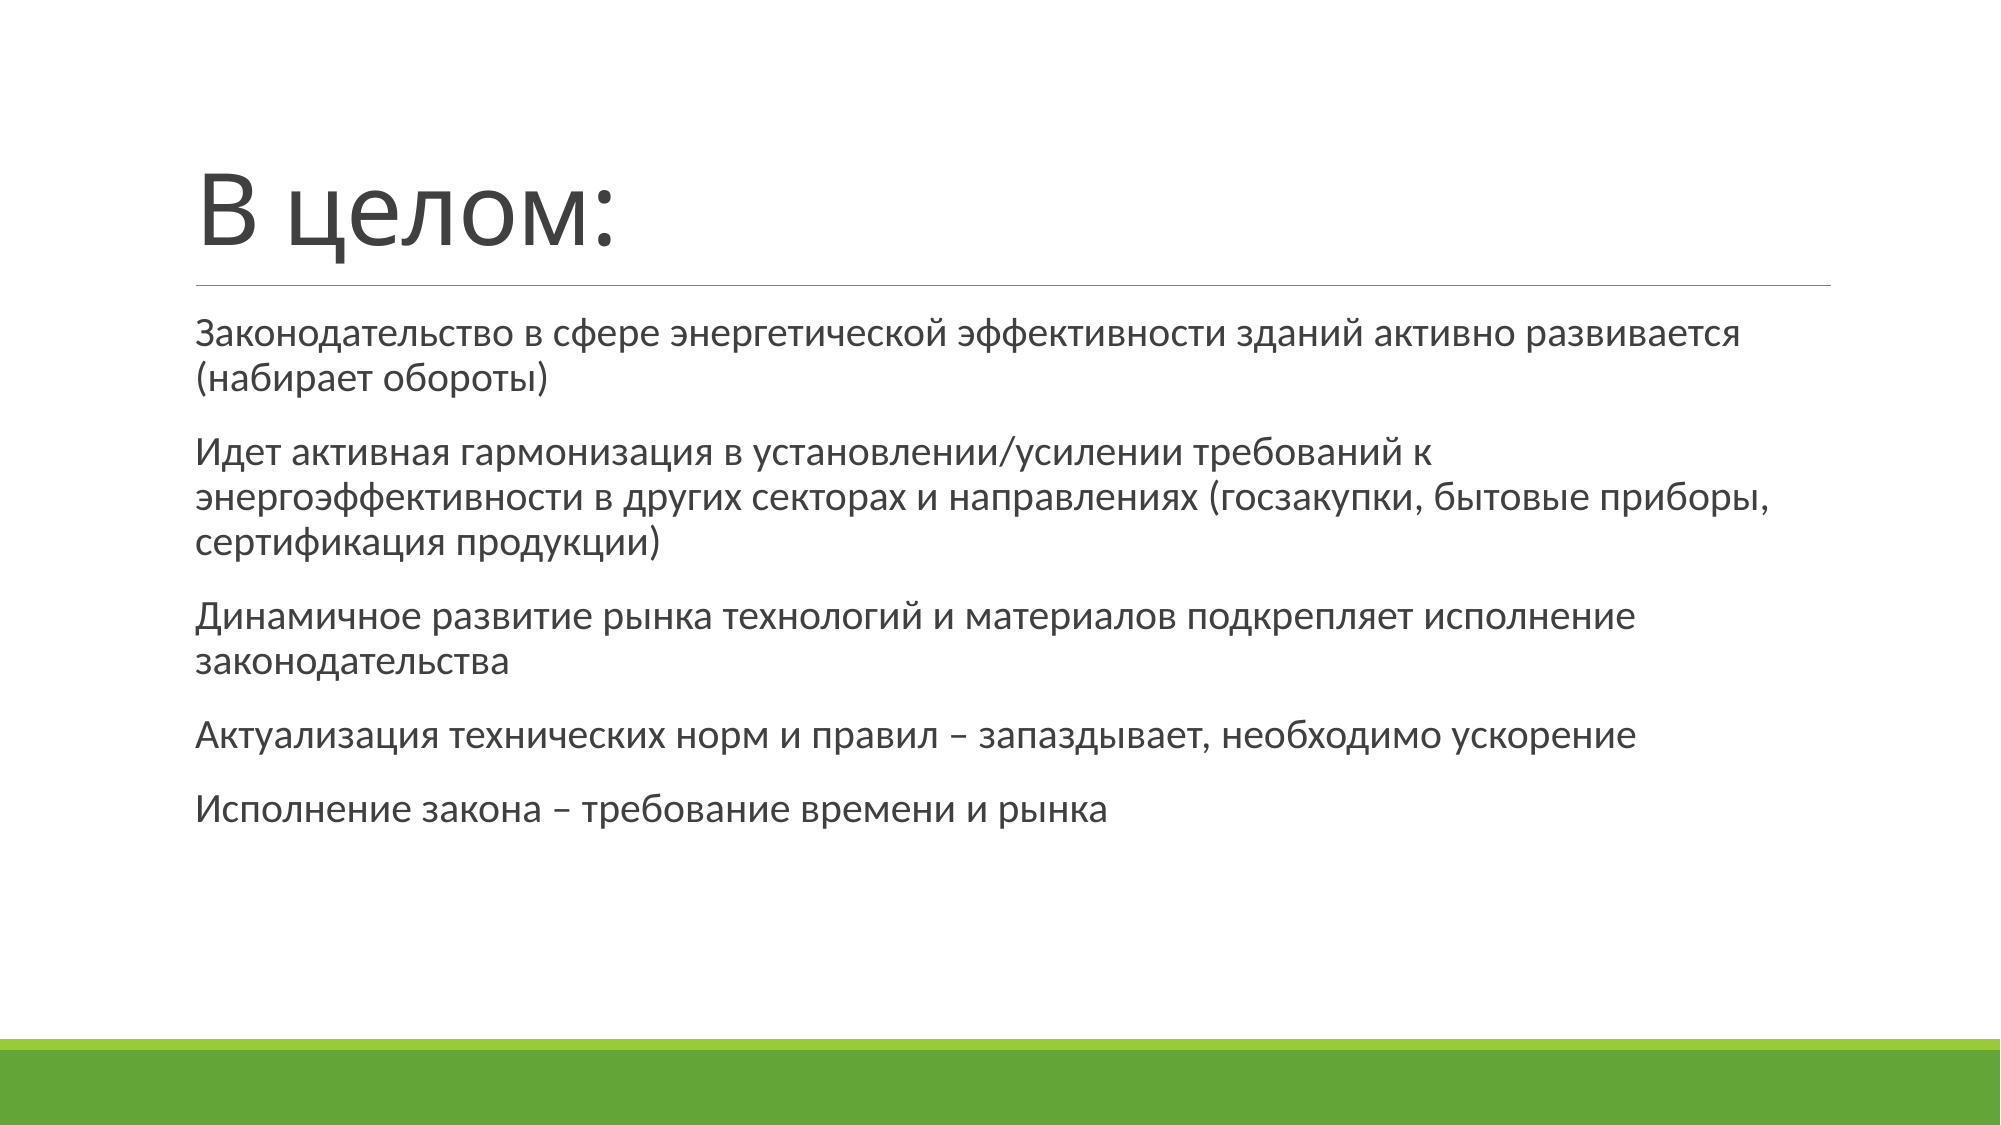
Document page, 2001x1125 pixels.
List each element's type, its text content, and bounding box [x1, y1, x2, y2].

list Законодательство в сфере энергетической эффективности зданий активно развивается (набирает обороты) Идет активная гармонизация в установлении/усилении требований к энергоэффективности в других секторах и направлениях (госзакупки, бытовые приборы, сертификация продукции) Динамичное развитие рынка технологий и материалов подкрепляет исполнение законодательства Актуализация технических норм и правил – запаздывает, необходимо ускорение Исполнение закона – требование времени и рынка [180, 302, 1830, 963]
title В целом: [180, 35, 1830, 274]
